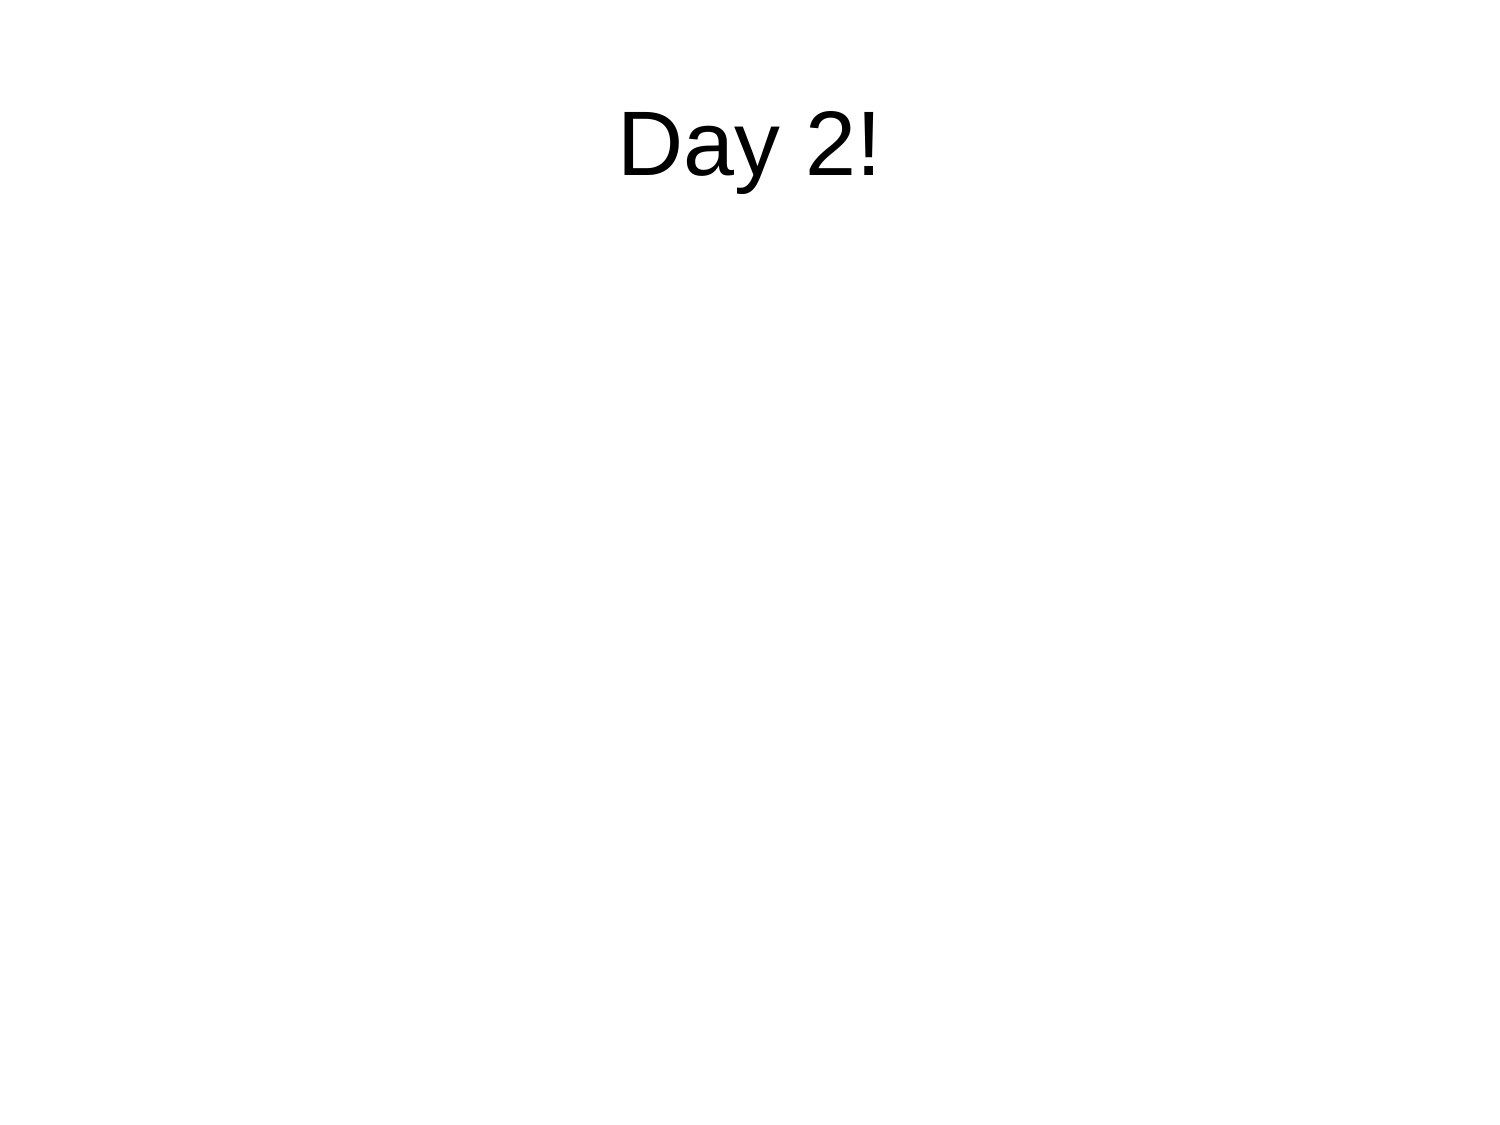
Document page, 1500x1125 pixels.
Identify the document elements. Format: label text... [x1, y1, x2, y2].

title Day 2! [75, 45, 1425, 233]
